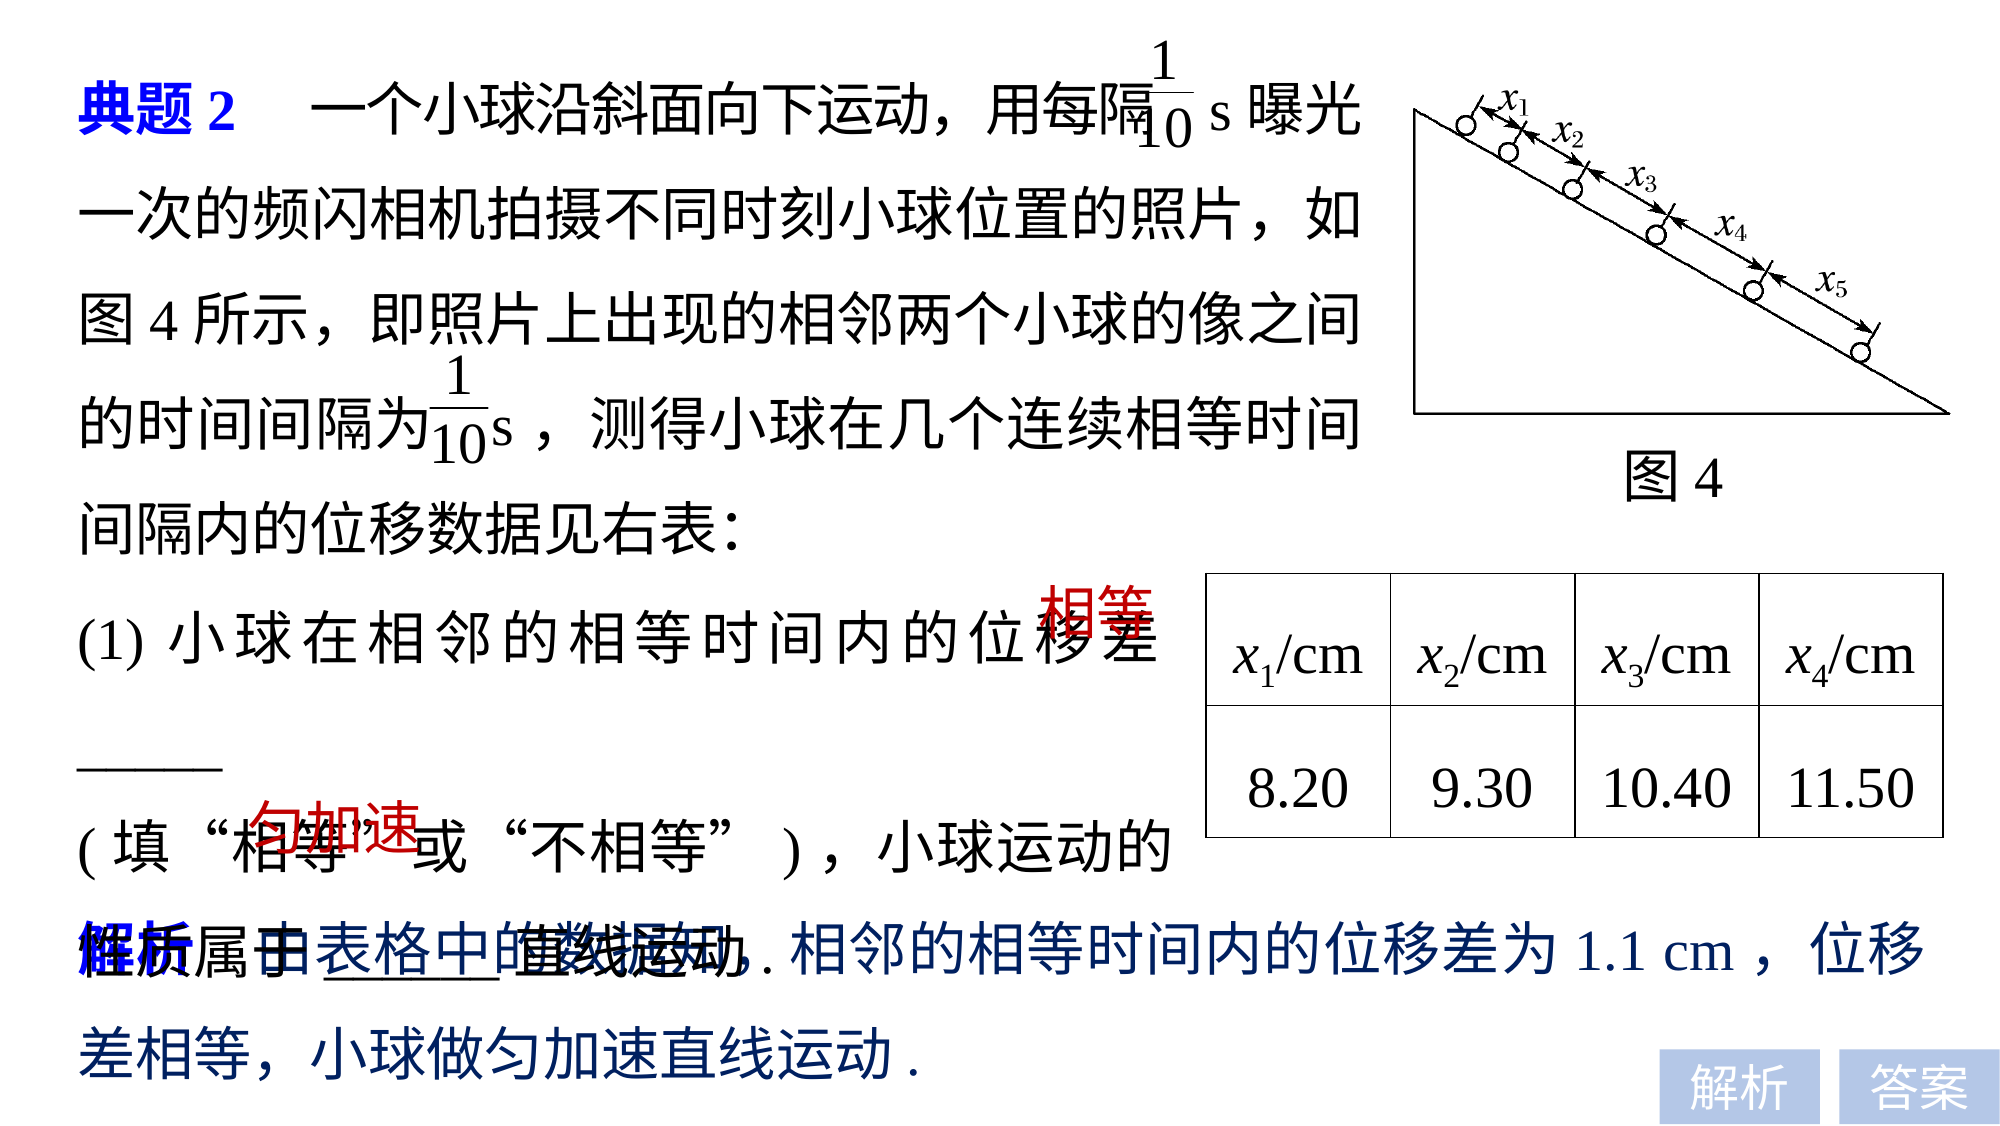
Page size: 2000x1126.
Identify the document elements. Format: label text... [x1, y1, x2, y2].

text_box (1)小球在相邻的相等时间内的位移差_____ (填“相等”或“不相等”)，小球运动的性质属于______直线运动. [57, 573, 1194, 996]
text_box 相等 [1023, 568, 1170, 654]
picture [1394, 69, 1952, 431]
table_cell 9.30 [1391, 706, 1574, 837]
text_box 解析 由表格中的数据知，相邻的相等时间内的位移差为1.1 cm，位移差相等，小球做匀加速直线运动. [57, 867, 1947, 1097]
text_box 典题2 一个小球沿斜面向下运动，用每隔 s曝光一次的频闪相机拍摄不同时刻小球位置的照片，如图4所示，即照片上出现的相邻两个小球的像之间的时间间隔为 s，测得小球在几个连续相等时间间隔内的位移数据见右表： [57, 27, 1383, 573]
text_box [1134, 11, 1266, 208]
text_box 解析 [1659, 1049, 1820, 1125]
text_box 答案 [1839, 1049, 2000, 1125]
text_box 图4 [1607, 438, 1739, 517]
table_header x1/cm [1207, 574, 1390, 705]
table_cell 8.20 [1207, 706, 1390, 837]
table_header x3/cm [1576, 574, 1758, 705]
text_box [429, 327, 560, 523]
table_cell 10.40 [1576, 706, 1758, 837]
table_header x2/cm [1391, 574, 1574, 705]
text_box 匀加速 [232, 783, 437, 869]
table_header x4/cm [1760, 574, 1942, 705]
table_cell 11.50 [1760, 706, 1942, 837]
